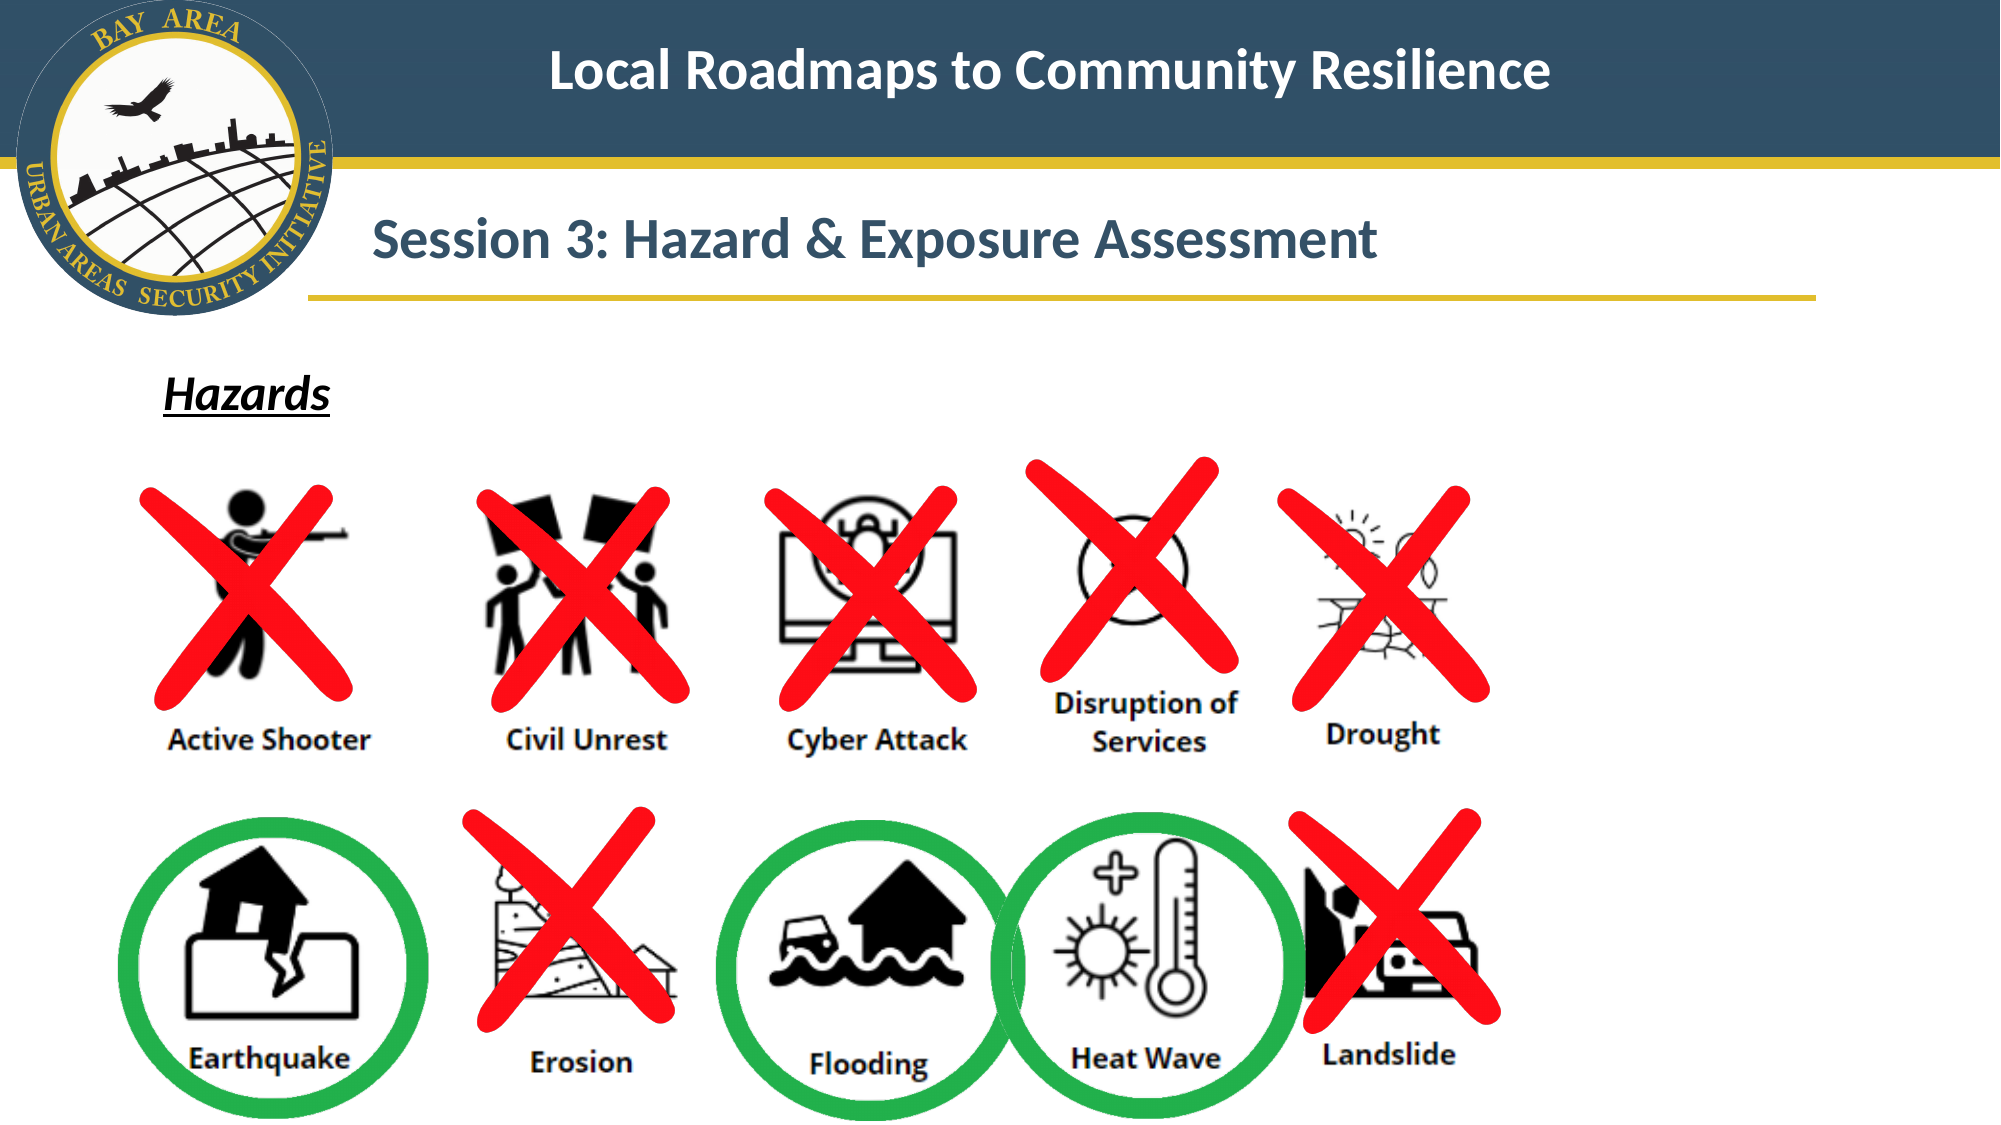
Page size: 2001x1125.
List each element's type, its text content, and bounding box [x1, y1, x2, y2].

picture [0, 0, 2000, 316]
text_box Session 3: Hazard & Exposure Assessment [356, 192, 1546, 278]
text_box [56, 278, 1599, 1125]
